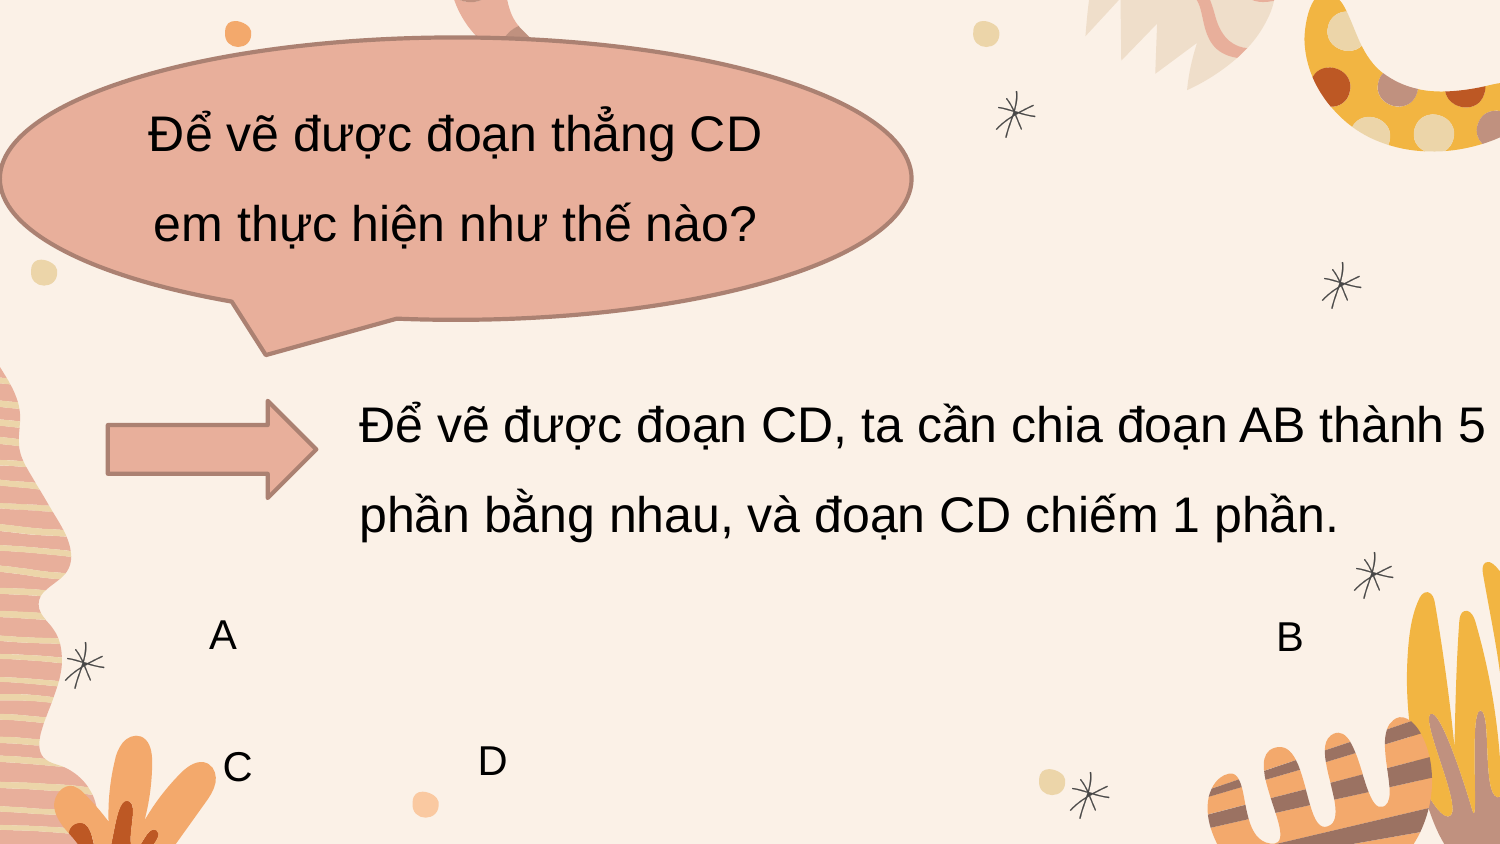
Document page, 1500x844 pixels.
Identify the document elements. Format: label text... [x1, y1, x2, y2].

picture [1352, 550, 1397, 602]
text_box Để vẽ được đoạn CD, ta cần chia đoạn AB thành 5 phần bằng nhau, và đoạn CD chiếm 1 phần. [344, 354, 1500, 550]
picture [994, 89, 1039, 141]
text_box B [1261, 602, 1319, 668]
text_box Để vẽ được đoạn thẳng CD em thực hiện như thế nào? [0, 35, 914, 358]
picture [1068, 770, 1113, 822]
picture [1320, 260, 1365, 312]
text_box C [207, 732, 268, 797]
text_box [105, 398, 319, 501]
text_box D [462, 726, 523, 792]
text_box A [194, 600, 252, 666]
picture [63, 640, 108, 692]
